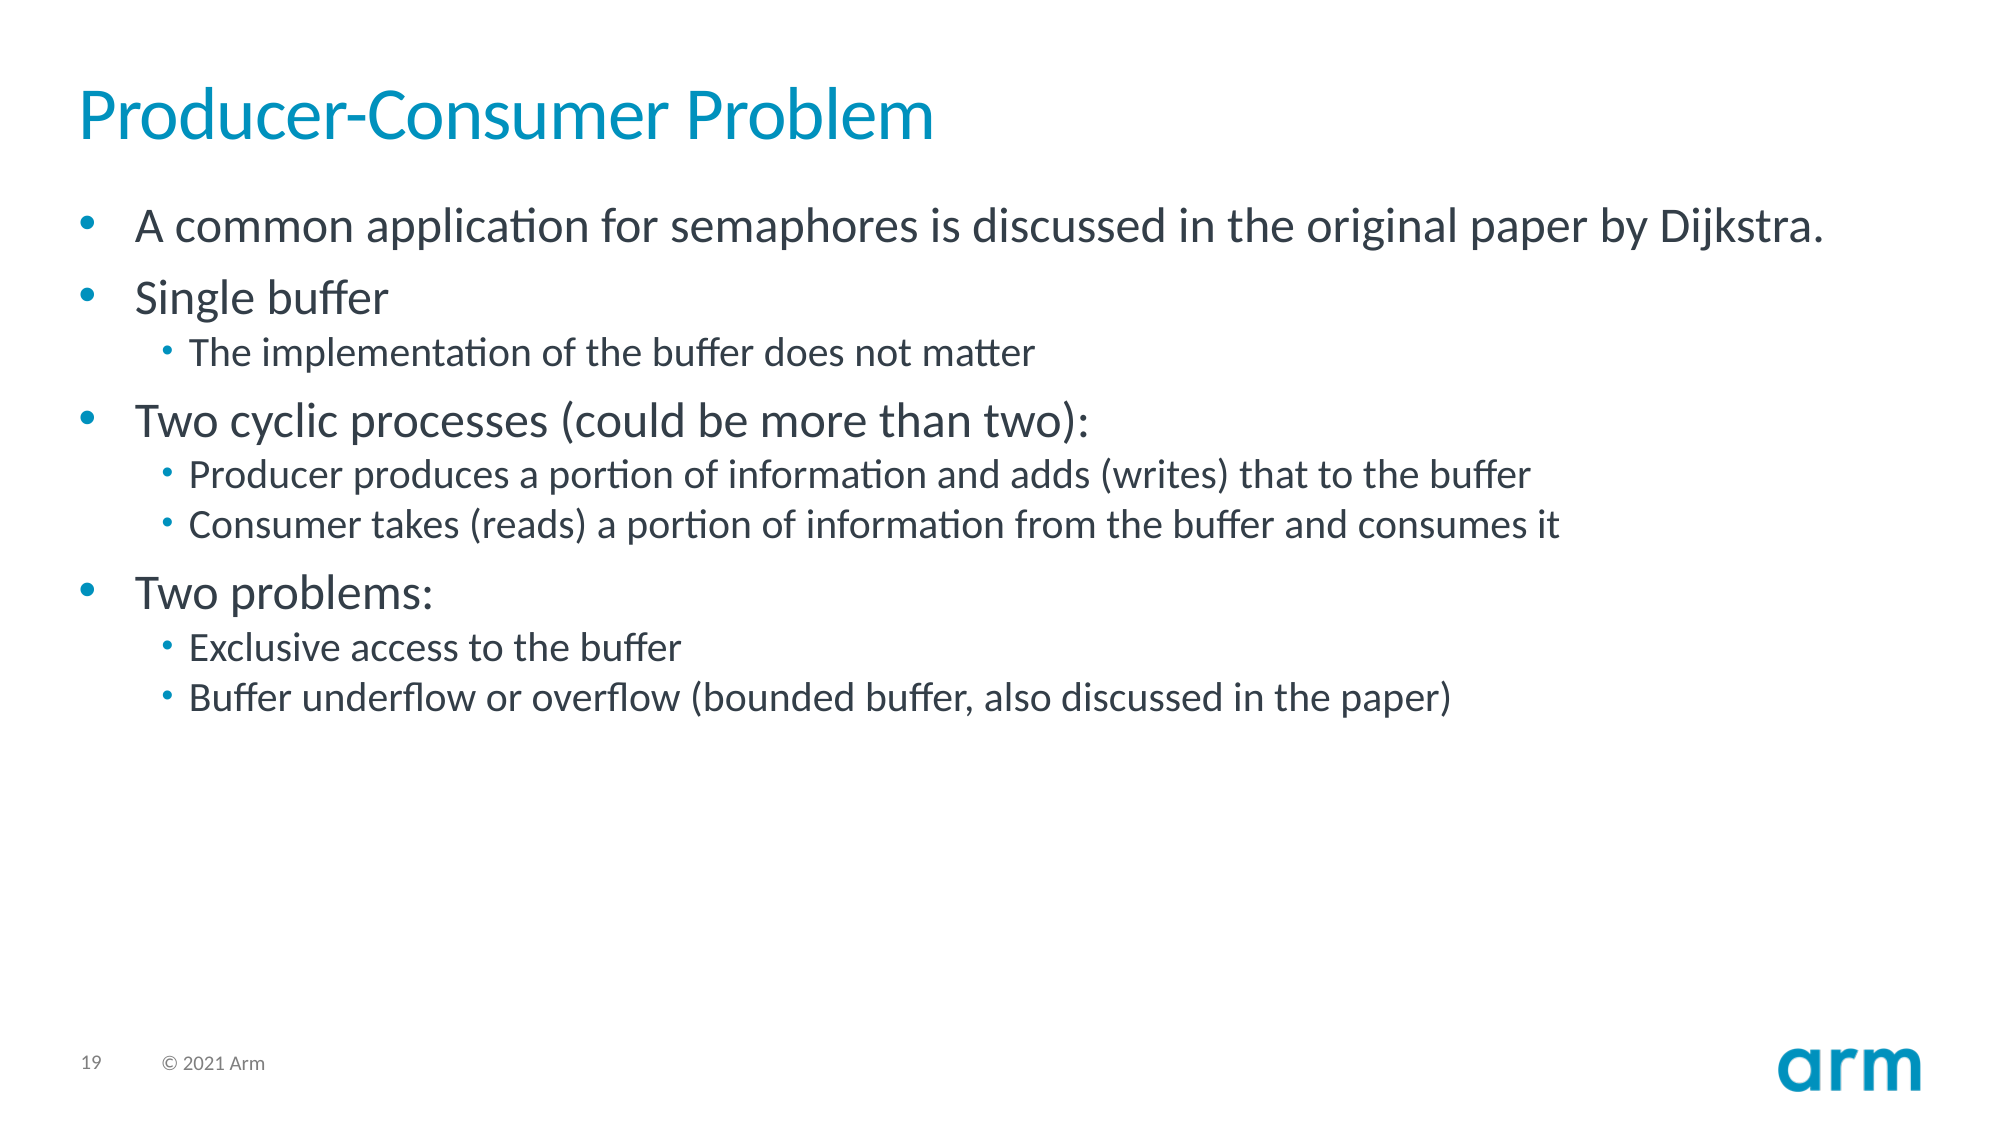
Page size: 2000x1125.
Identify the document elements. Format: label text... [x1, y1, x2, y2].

list A common application for semaphores is discussed in the original paper by Dijkstra. Single buffer The implementation of the buffer does not matter Two cyclic processes (could be more than two): Producer produces a portion of information and adds (writes) that to the buffer Consumer takes (reads) a portion of information from the buffer and consumes it Two problems: Exclusive access to the buffer Buffer underflow or overflow (bounded buffer, also discussed in the paper) [78, 192, 1921, 1004]
title Producer-Consumer Problem [78, 78, 1921, 186]
picture [1777, 1047, 1922, 1093]
